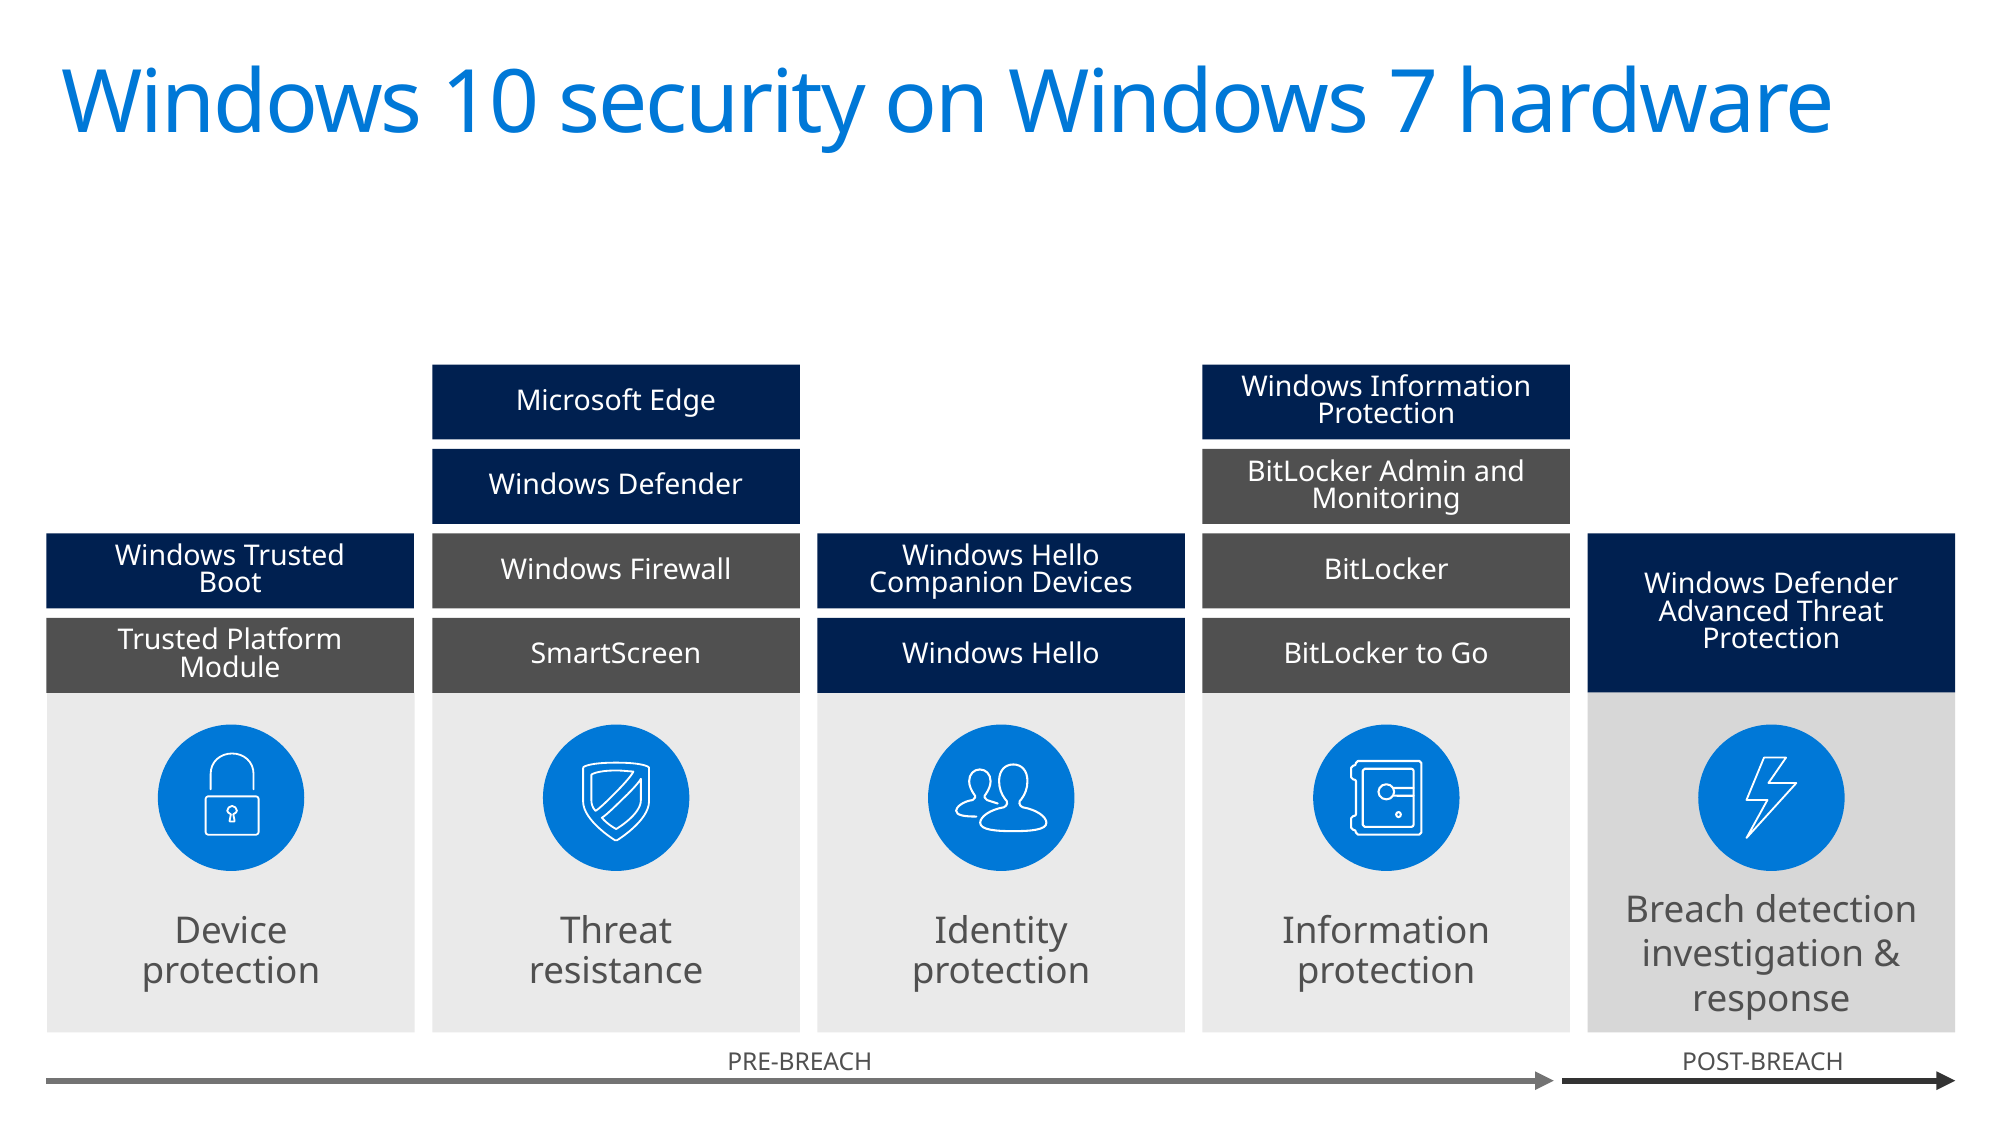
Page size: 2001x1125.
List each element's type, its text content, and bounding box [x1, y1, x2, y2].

text_box Information protection [1234, 897, 1539, 967]
text_box BitLocker [1202, 533, 1571, 609]
text_box Identity protection [848, 897, 1154, 967]
text_box Windows Defender [432, 448, 801, 525]
text_box Windows 10 security on Windows 7 hardware [46, 49, 2000, 172]
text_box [1697, 724, 1845, 872]
text_box Windows Defender Advanced Threat Protection [1587, 533, 1956, 693]
text_box [1202, 694, 1570, 1033]
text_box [157, 724, 305, 872]
text_box [817, 694, 1185, 1033]
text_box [927, 724, 1075, 872]
text_box Trusted Platform Module [46, 617, 415, 694]
text_box Windows Firewall [432, 533, 801, 609]
text_box SmartScreen [432, 617, 801, 694]
text_box Windows Information Protection [1202, 364, 1571, 440]
text_box [1587, 693, 1956, 1033]
text_box Windows Trusted Boot [46, 533, 415, 609]
text_box [47, 694, 415, 1033]
text_box Microsoft Edge [432, 364, 801, 440]
text_box BitLocker to Go [1202, 617, 1571, 694]
text_box Threat resistance [463, 897, 769, 967]
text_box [46, 1039, 1554, 1087]
text_box BitLocker Admin and Monitoring [1202, 448, 1571, 525]
text_box Windows Hello [817, 617, 1186, 694]
text_box Windows Hello Companion Devices [817, 533, 1186, 609]
text_box Breach detection investigation & response [1592, 897, 1951, 1008]
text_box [1561, 1039, 1956, 1087]
text_box [432, 694, 800, 1033]
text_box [1312, 724, 1460, 872]
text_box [542, 724, 690, 872]
text_box Device protection [76, 897, 387, 967]
